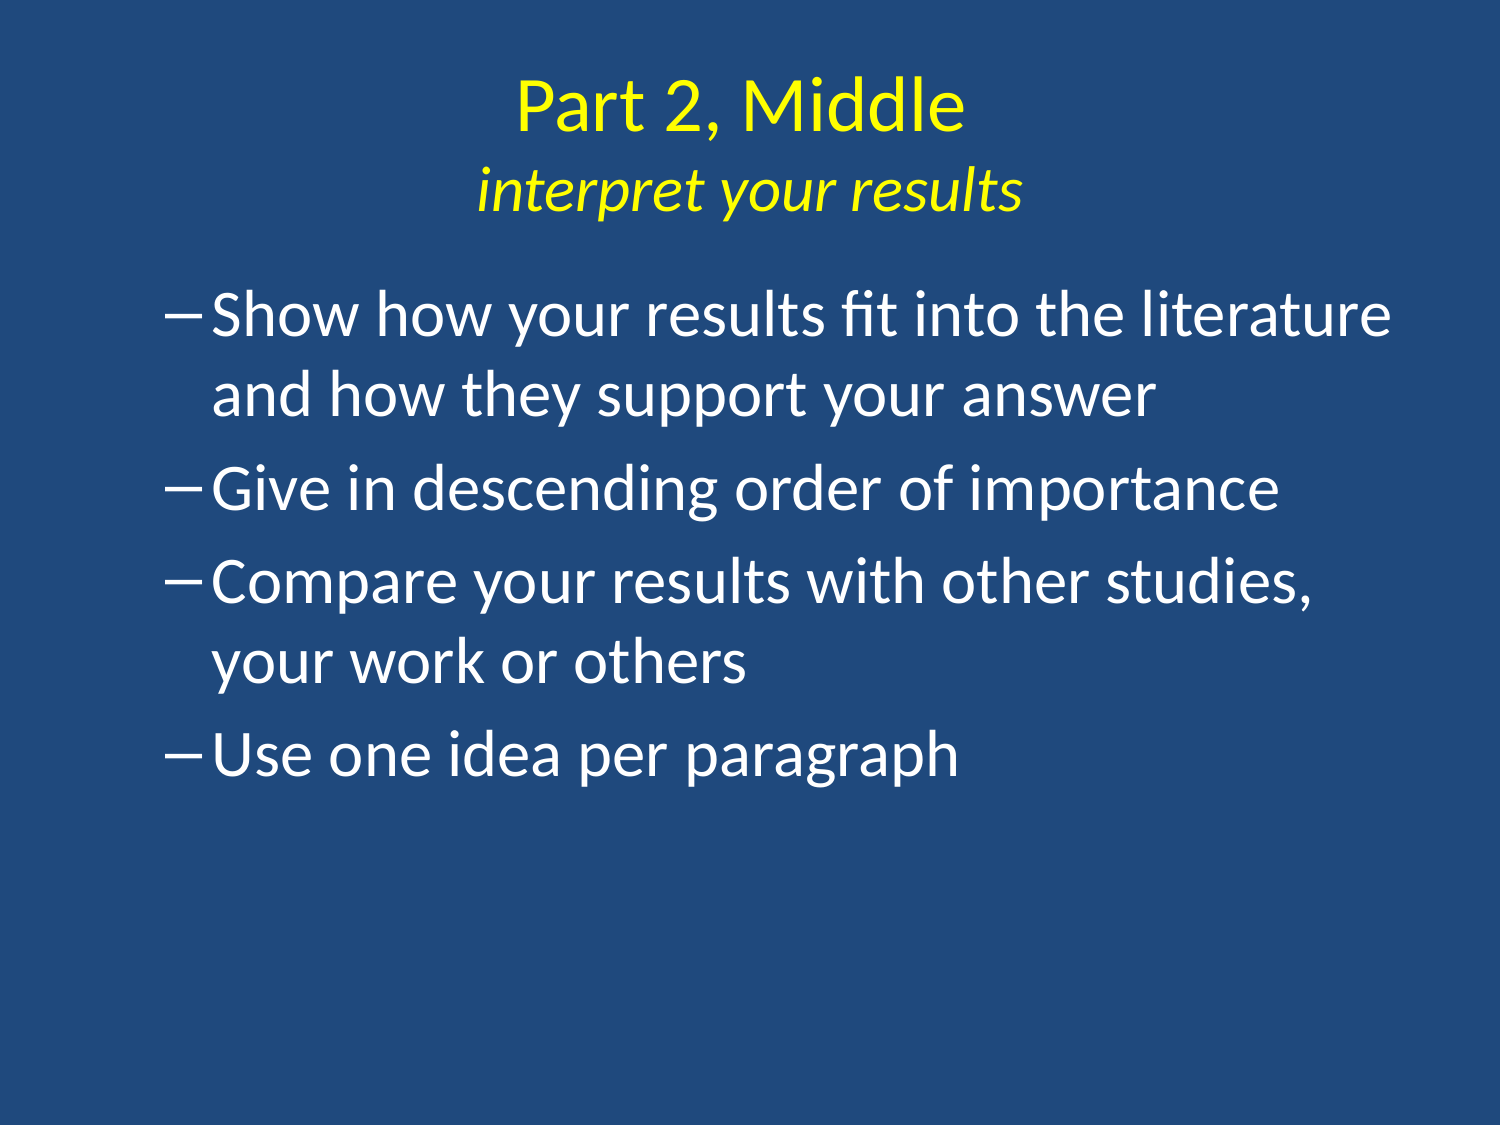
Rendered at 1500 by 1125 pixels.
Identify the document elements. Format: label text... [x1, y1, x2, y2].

list Show how your results fit into the literature and how they support your answer Give in descending order of importance Compare your results with other studies, your work or others Use one idea per paragraph [75, 262, 1425, 1005]
title Part 2, Middle interpret your results [75, 45, 1425, 233]
